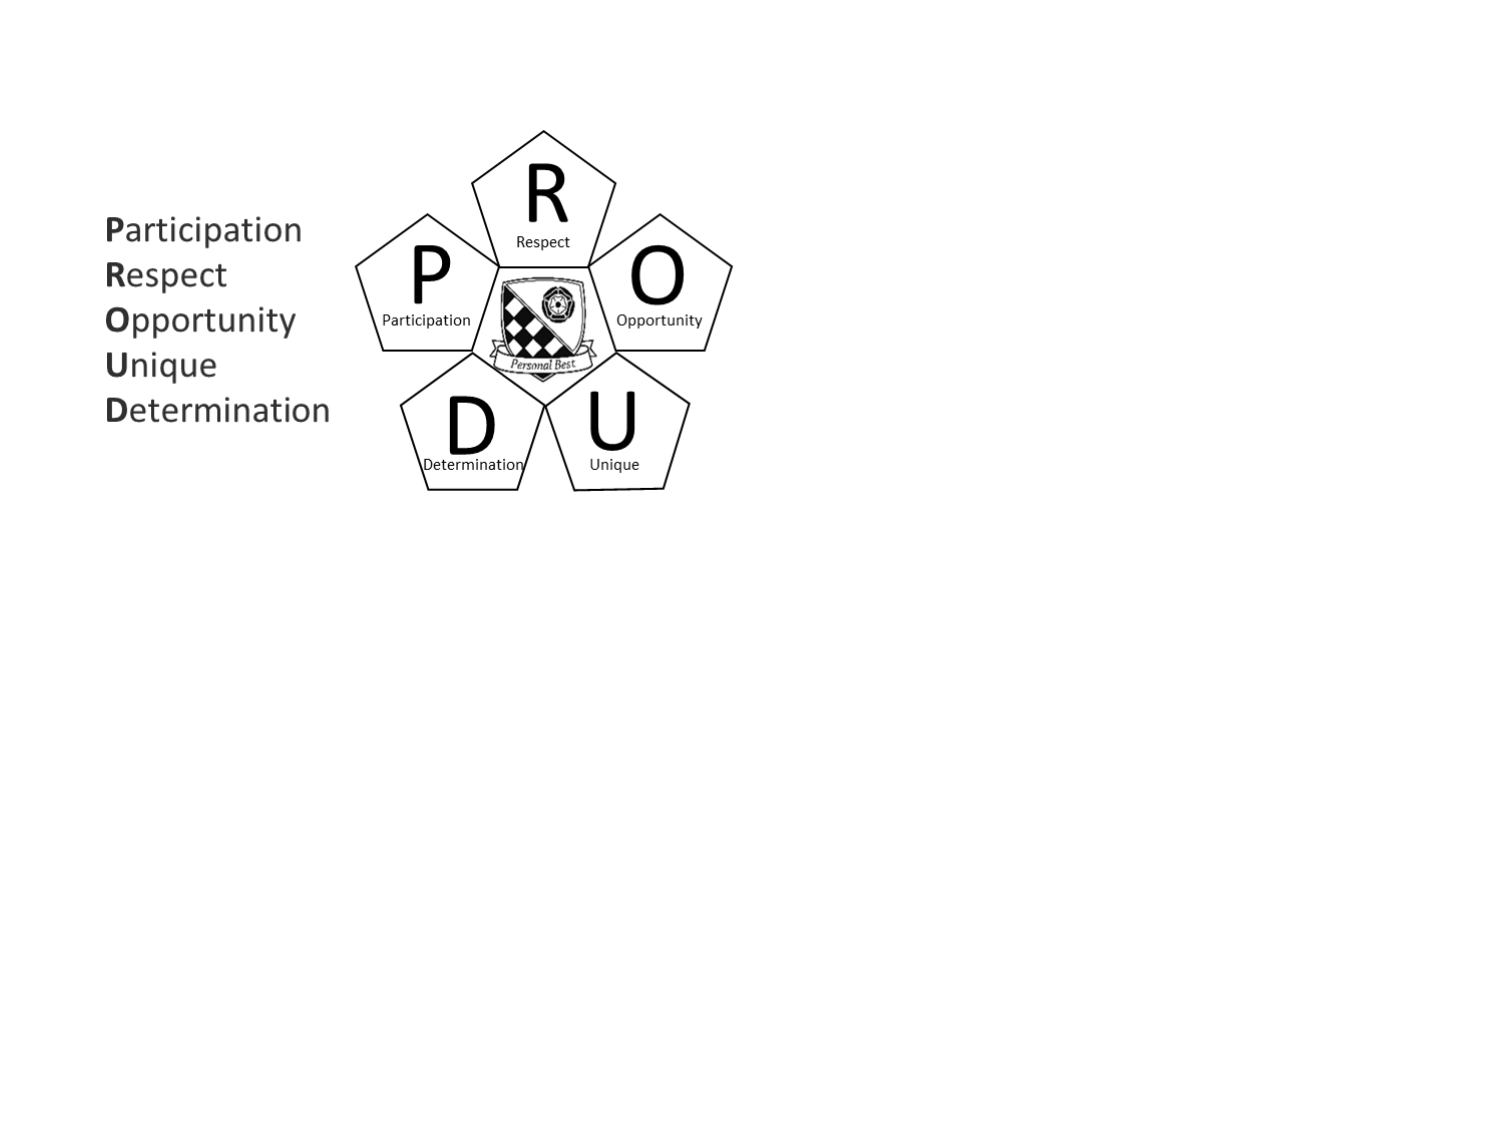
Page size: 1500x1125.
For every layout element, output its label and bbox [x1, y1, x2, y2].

picture [81, 107, 841, 534]
